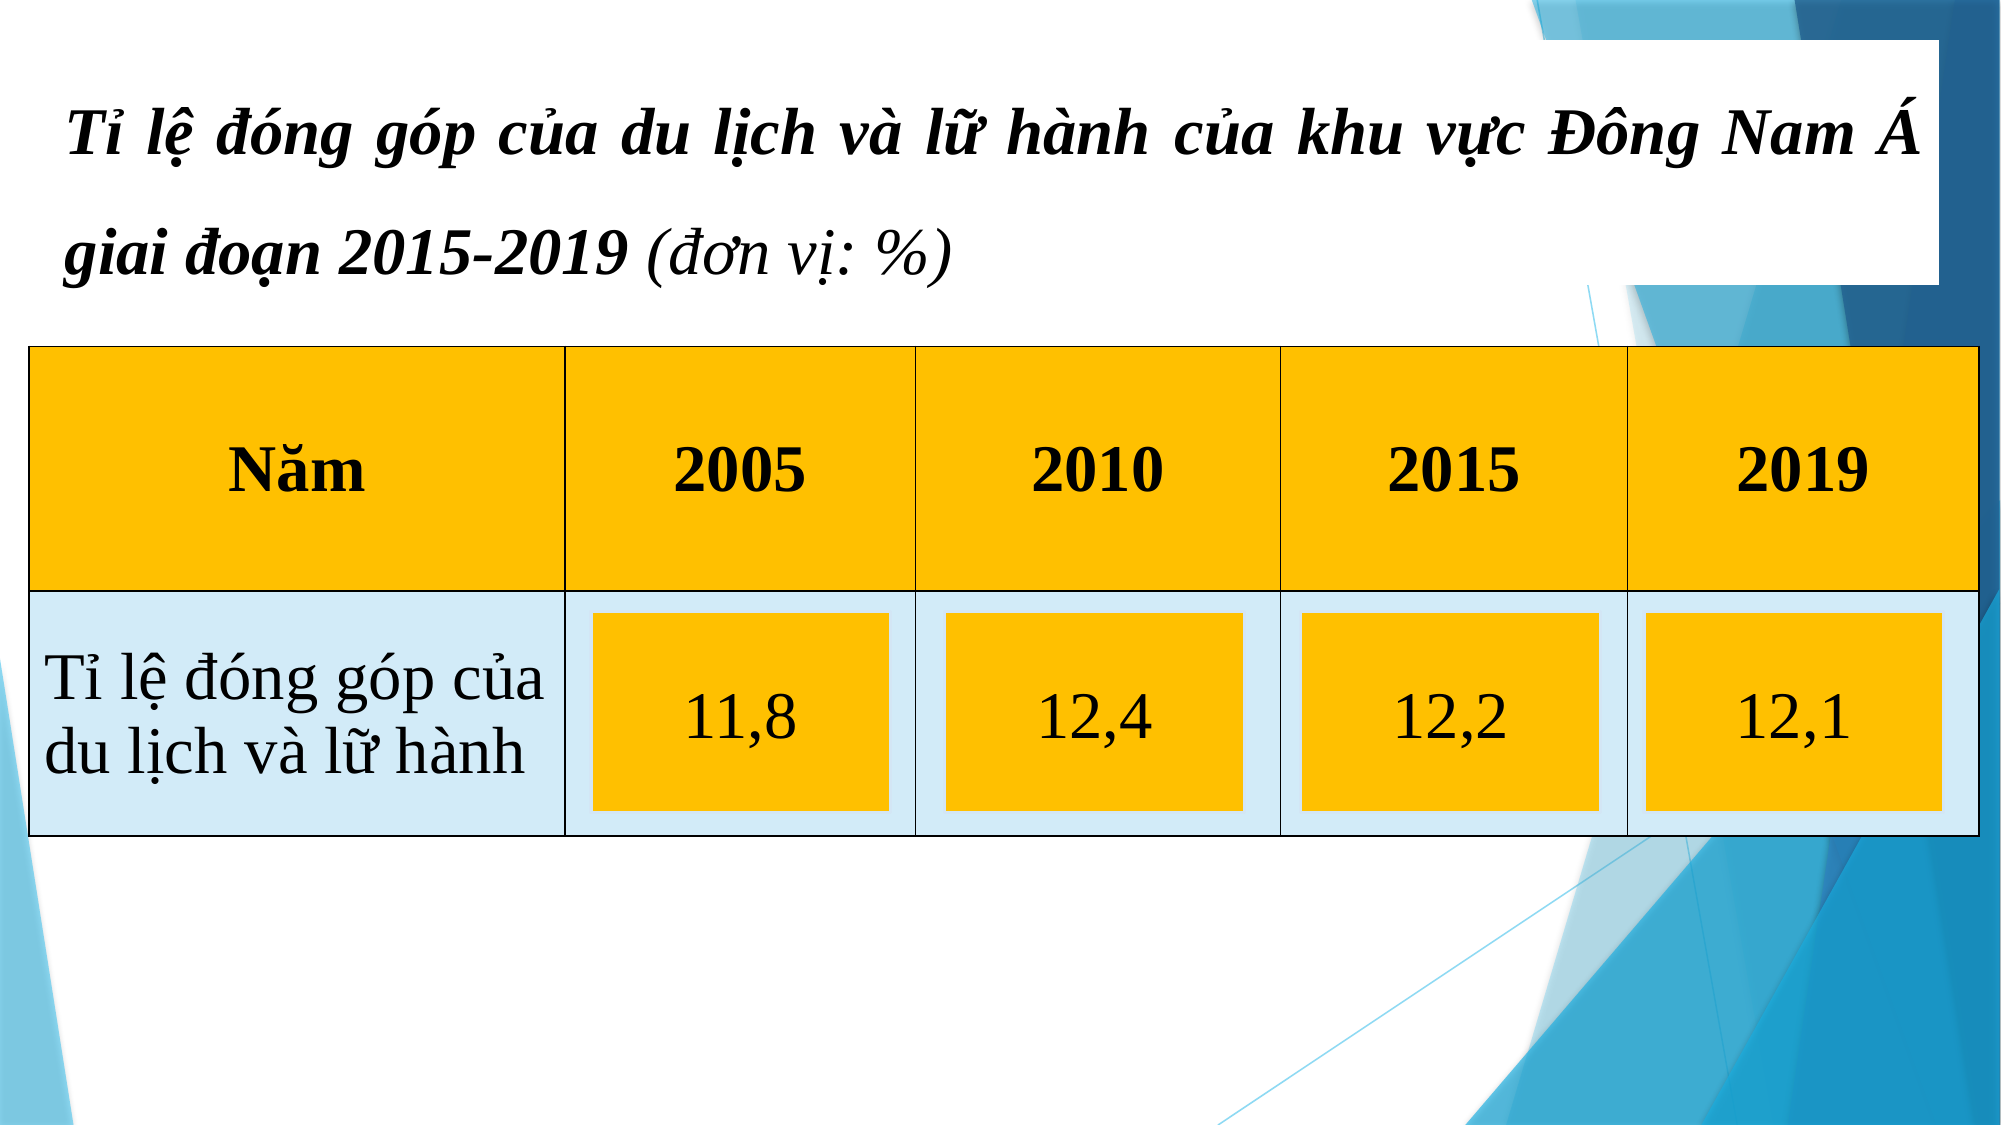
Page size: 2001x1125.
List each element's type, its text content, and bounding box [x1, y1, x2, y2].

table_header Năm [30, 347, 564, 590]
text_box 11,8 [589, 610, 892, 814]
table_header 2019 [1628, 347, 1978, 590]
table_cell [916, 592, 1280, 835]
table_cell [1628, 592, 1978, 835]
table_cell [1281, 592, 1627, 835]
table_header 2010 [916, 347, 1280, 590]
table_cell Tỉ lệ đóng góp của du lịch và lữ hành [30, 592, 564, 835]
table_cell [566, 592, 915, 835]
table_header 2005 [566, 347, 915, 590]
table_header 2015 [1281, 347, 1627, 590]
list Tỉ lệ đóng góp của du lịch và lữ hành của khu vực Đông Nam Á giai đoạn 2015-2019 (đơn vị: %) [49, 40, 1939, 285]
text_box 12,4 [943, 610, 1246, 814]
text_box 12,2 [1299, 610, 1602, 814]
text_box 12,1 [1642, 610, 1945, 814]
